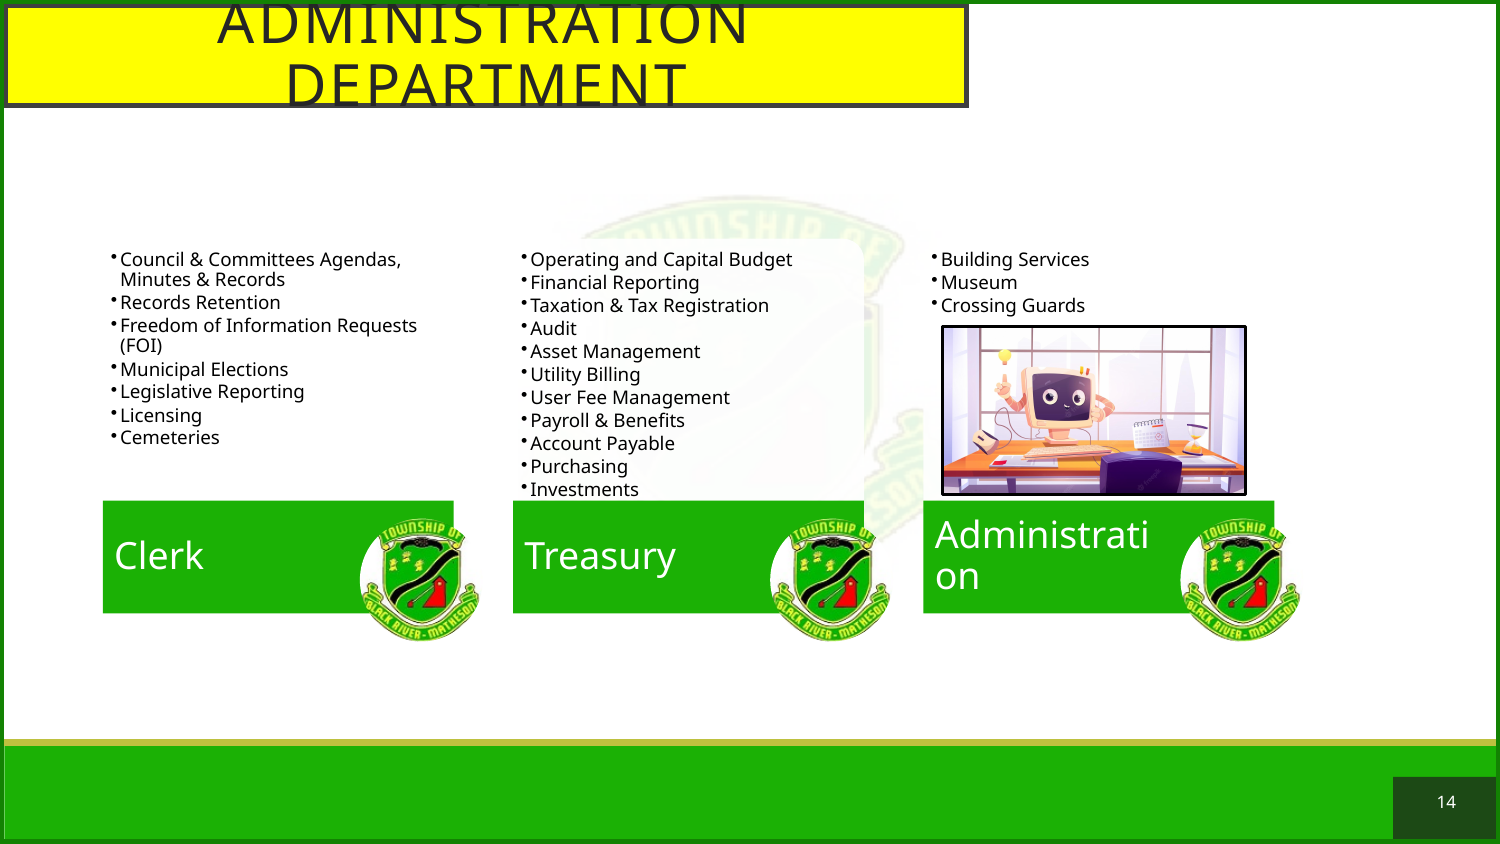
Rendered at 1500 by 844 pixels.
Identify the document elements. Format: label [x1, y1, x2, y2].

text_box [0, 0, 1500, 844]
picture [944, 327, 1244, 493]
text_box [102, 129, 1305, 751]
